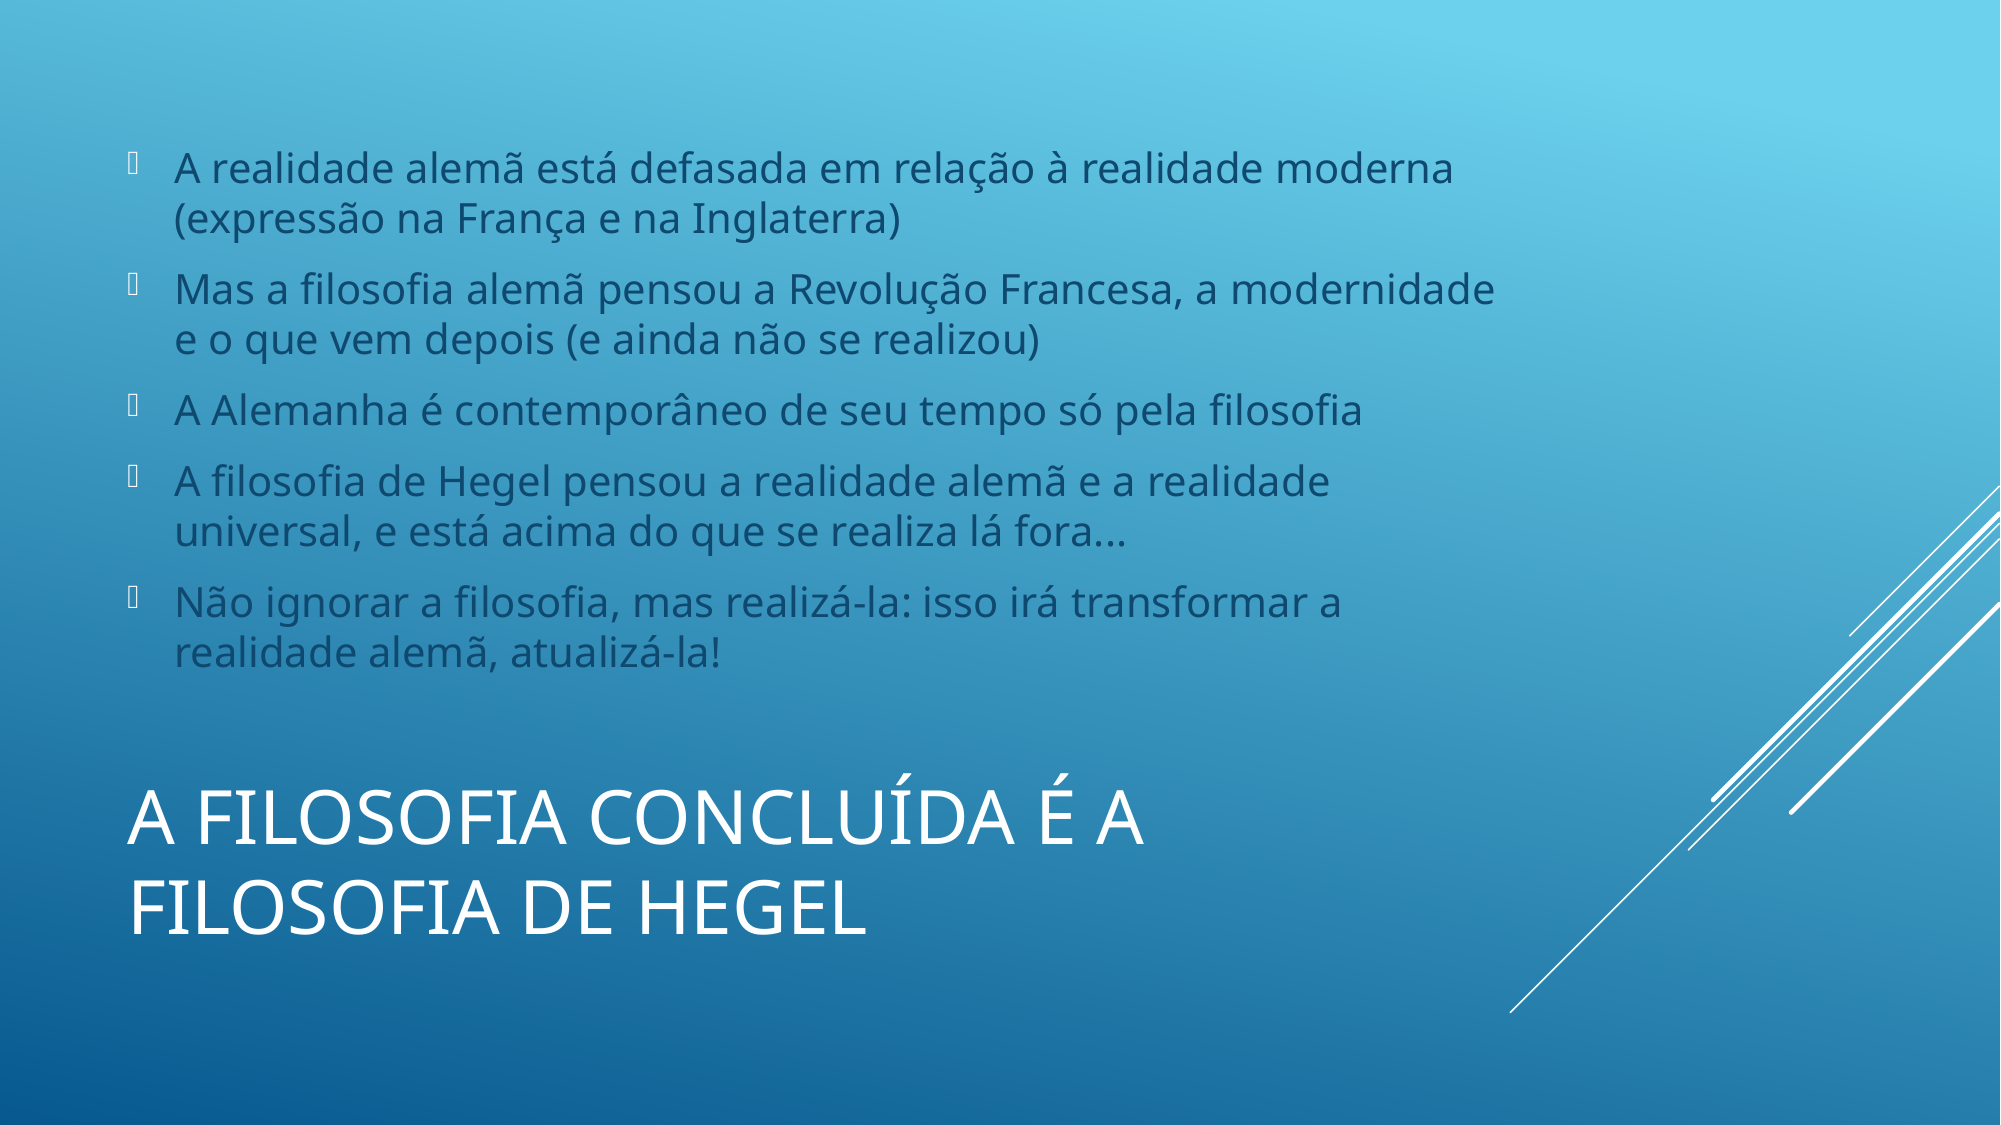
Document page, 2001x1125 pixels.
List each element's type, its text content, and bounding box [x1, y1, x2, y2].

title A filosofia concluída é a filosofia de hegel [112, 736, 1513, 984]
list A realidade alemã está defasada em relação à realidade moderna (expressão na França e na Inglaterra) Mas a filosofia alemã pensou a Revolução Francesa, a modernidade e o que vem depois (e ainda não se realizou) A Alemanha é contemporâneo de seu tempo só pela filosofia A filosofia de Hegel pensou a realidade alemã e a realidade universal, e está acima do que se realiza lá fora... Não ignorar a filosofia, mas realizá-la: isso irá transformar a realidade alemã, atualizá-la! [112, 112, 1513, 706]
